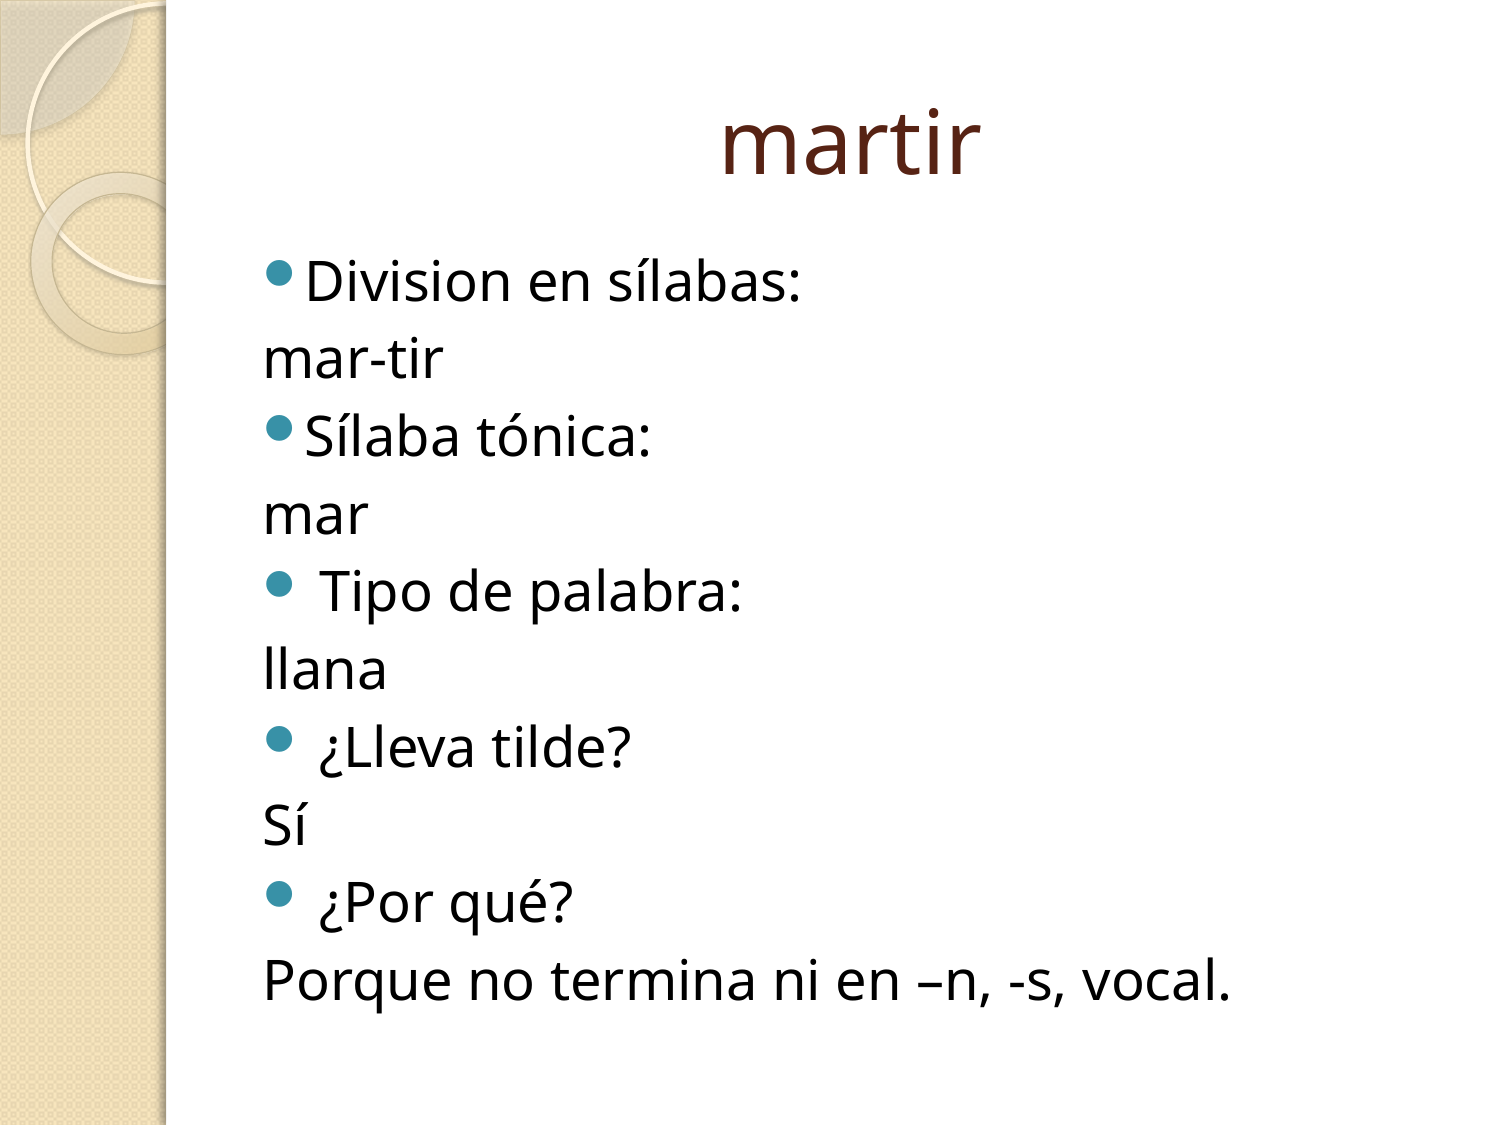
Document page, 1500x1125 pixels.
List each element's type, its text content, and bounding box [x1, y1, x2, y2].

list Division en sílabas: mar-tir Sílaba tónica: mar Tipo de palabra: llana ¿Lleva tilde? Sí ¿Por qué? Porque no termina ni en –n, -s, vocal. [235, 237, 1466, 1025]
title martir [235, 45, 1466, 233]
